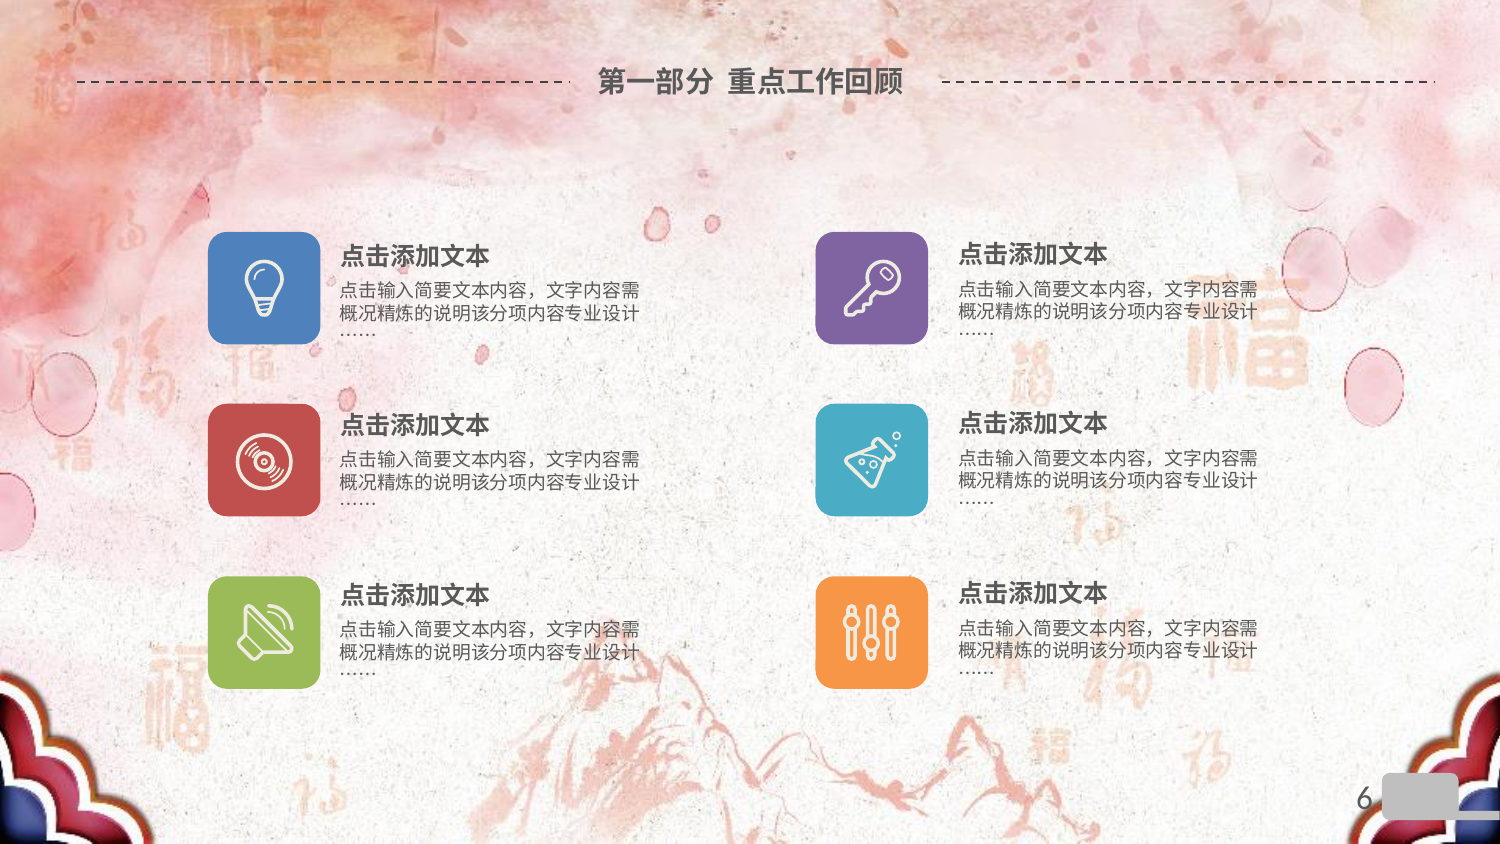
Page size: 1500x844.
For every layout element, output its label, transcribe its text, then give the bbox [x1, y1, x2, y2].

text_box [207, 576, 321, 690]
text_box 点击添加文本 [325, 571, 506, 610]
title 第一部分 重点工作回顾 [18, 52, 1483, 110]
text_box 点击添加文本 [944, 400, 1124, 439]
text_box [207, 403, 321, 517]
text_box 点击输入简要文本内容，文字内容需概况精炼的说明该分项内容专业设计…… [943, 439, 1286, 522]
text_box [207, 231, 321, 345]
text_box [815, 403, 929, 517]
text_box 点击输入简要文本内容，文字内容需概况精炼的说明该分项内容专业设计…… [324, 610, 667, 693]
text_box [815, 231, 929, 345]
text_box 点击输入简要文本内容，文字内容需概况精炼的说明该分项内容专业设计…… [324, 271, 667, 354]
text_box 点击添加文本 [325, 402, 506, 440]
text_box 点击添加文本 [944, 231, 1124, 269]
text_box 点击添加文本 [325, 232, 506, 271]
text_box 点击添加文本 [944, 570, 1124, 608]
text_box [815, 576, 929, 690]
text_box 点击输入简要文本内容，文字内容需概况精炼的说明该分项内容专业设计…… [943, 269, 1286, 353]
picture [0, 0, 1500, 844]
text_box 点击输入简要文本内容，文字内容需概况精炼的说明该分项内容专业设计…… [324, 440, 667, 523]
text_box 点击输入简要文本内容，文字内容需概况精炼的说明该分项内容专业设计…… [943, 608, 1286, 692]
